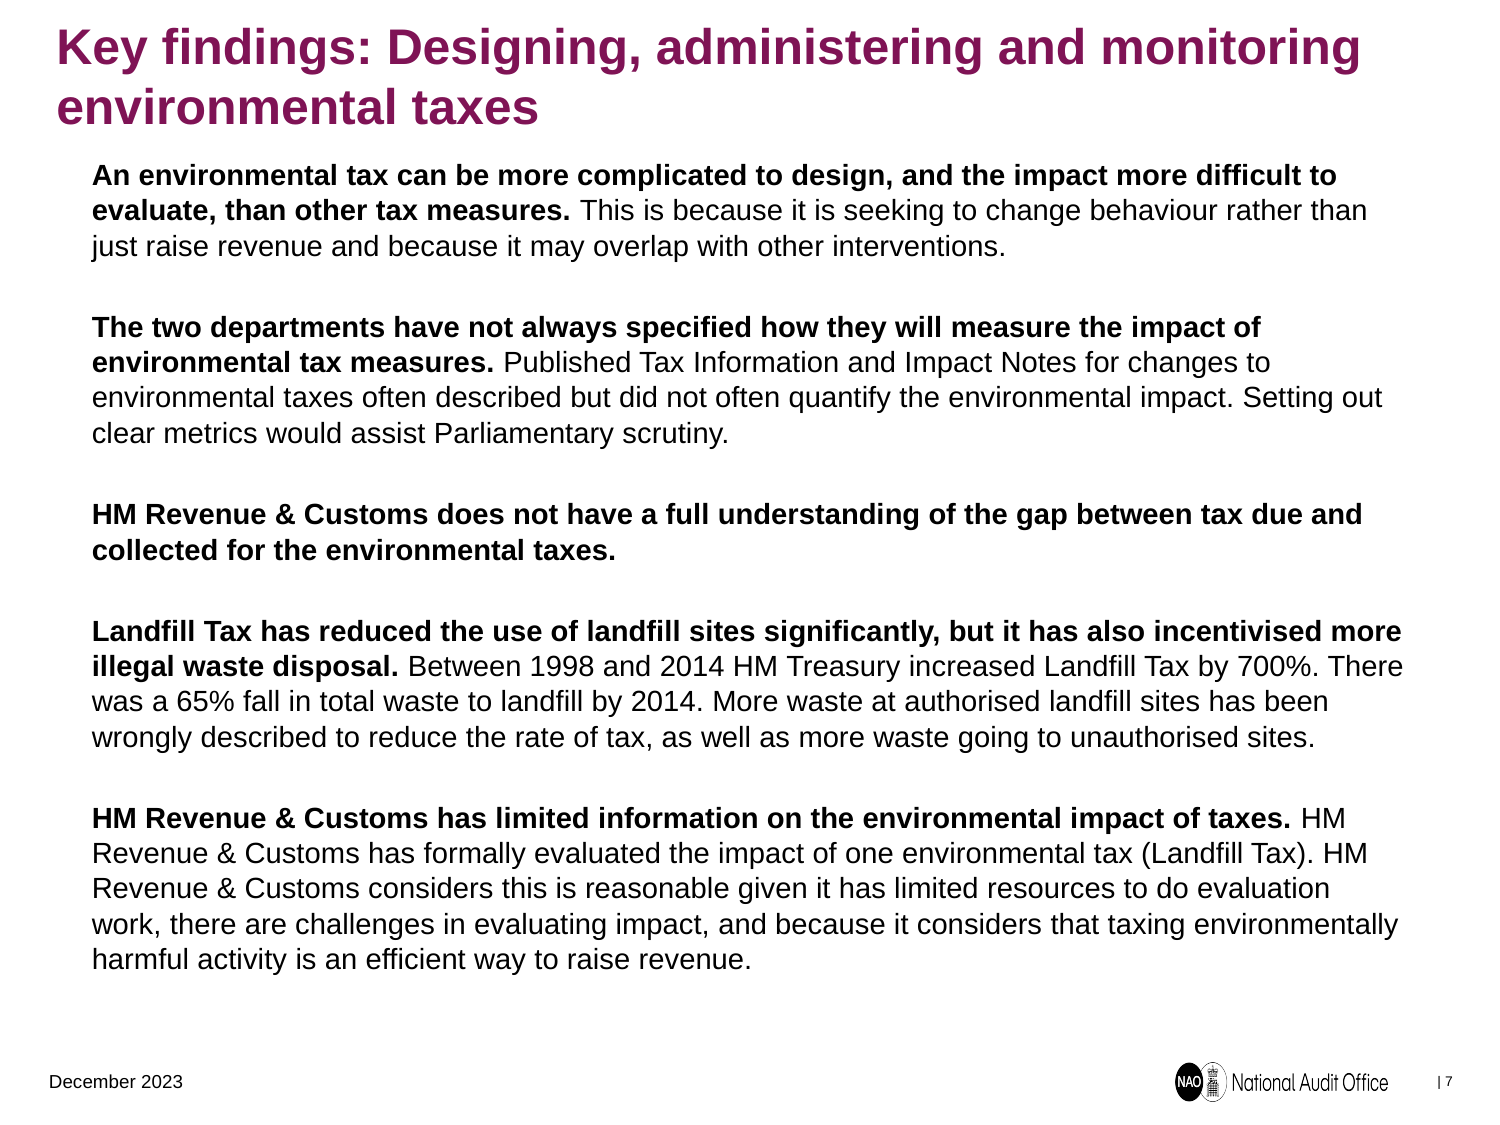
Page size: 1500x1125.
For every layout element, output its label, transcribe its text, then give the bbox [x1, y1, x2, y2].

picture [1175, 1062, 1388, 1102]
list An environmental tax can be more complicated to design, and the impact more difficult to evaluate, than other tax measures. This is because it is seeking to change behaviour rather than just raise revenue and because it may overlap with other interventions. The two departments have not always specified how they will measure the impact of environmental tax measures. Published Tax Information and Impact Notes for changes to environmental taxes often described but did not often quantify the environmental impact. Setting out clear metrics would assist Parliamentary scrutiny. HM Revenue & Customs does not have a full understanding of the gap between tax due and collected for the environmental taxes. Landfill Tax has reduced the use of landfill sites significantly, but it has also incentivised more illegal waste disposal. Between 1998 and 2014 HM Treasury increased Landfill Tax by 700%. There was a 65% fall in total waste to landfill by 2014. More waste at authorised landfill sites has been wrongly described to reduce the rate of tax, as well as more waste going to unauthorised sites. HM Revenue & Customs has limited information on the environmental impact of taxes. HM Revenue & Customs has formally evaluated the impact of one environmental tax (Landfill Tax). HM Revenue & Customs considers this is reasonable given it has limited resources to do evaluation work, there are challenges in evaluating impact, and because it considers that taxing environmentally harmful activity is an efficient way to raise revenue. [76, 149, 1425, 1047]
title Key findings: Designing, administering and monitoring environmental taxes [41, 0, 1390, 149]
